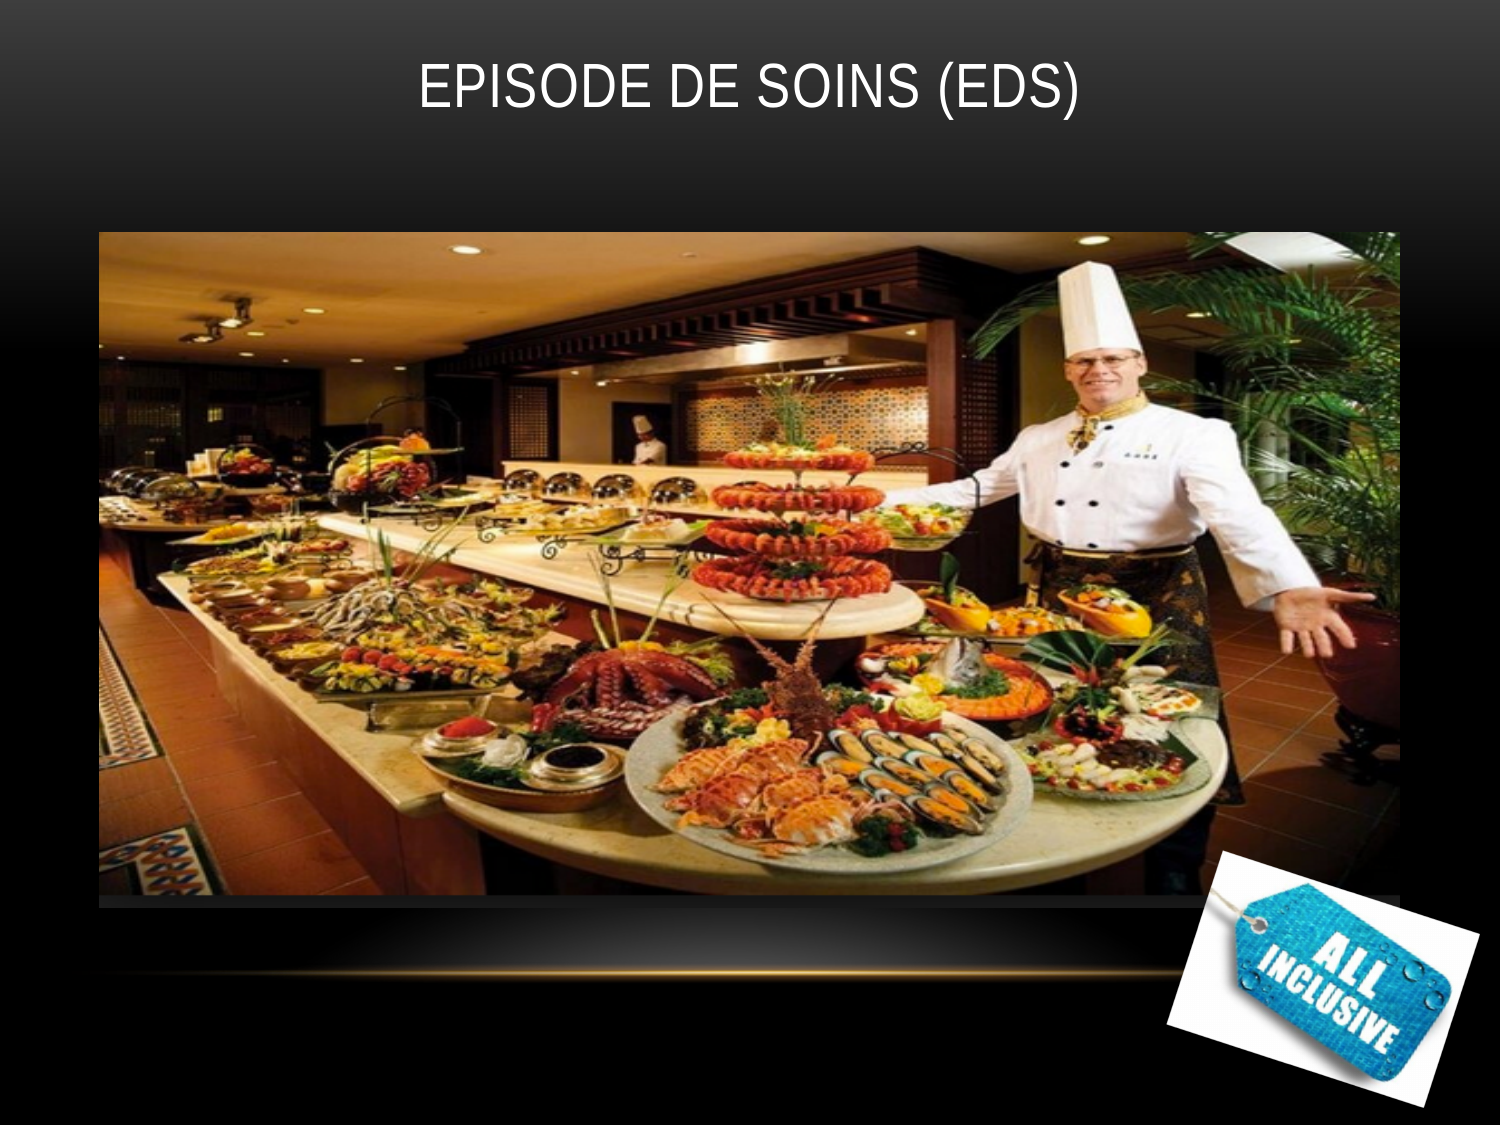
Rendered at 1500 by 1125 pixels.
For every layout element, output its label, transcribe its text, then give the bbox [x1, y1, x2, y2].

title Episode de soins (eds) [99, 45, 1400, 128]
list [99, 231, 1401, 908]
picture [0, 0, 1500, 1125]
